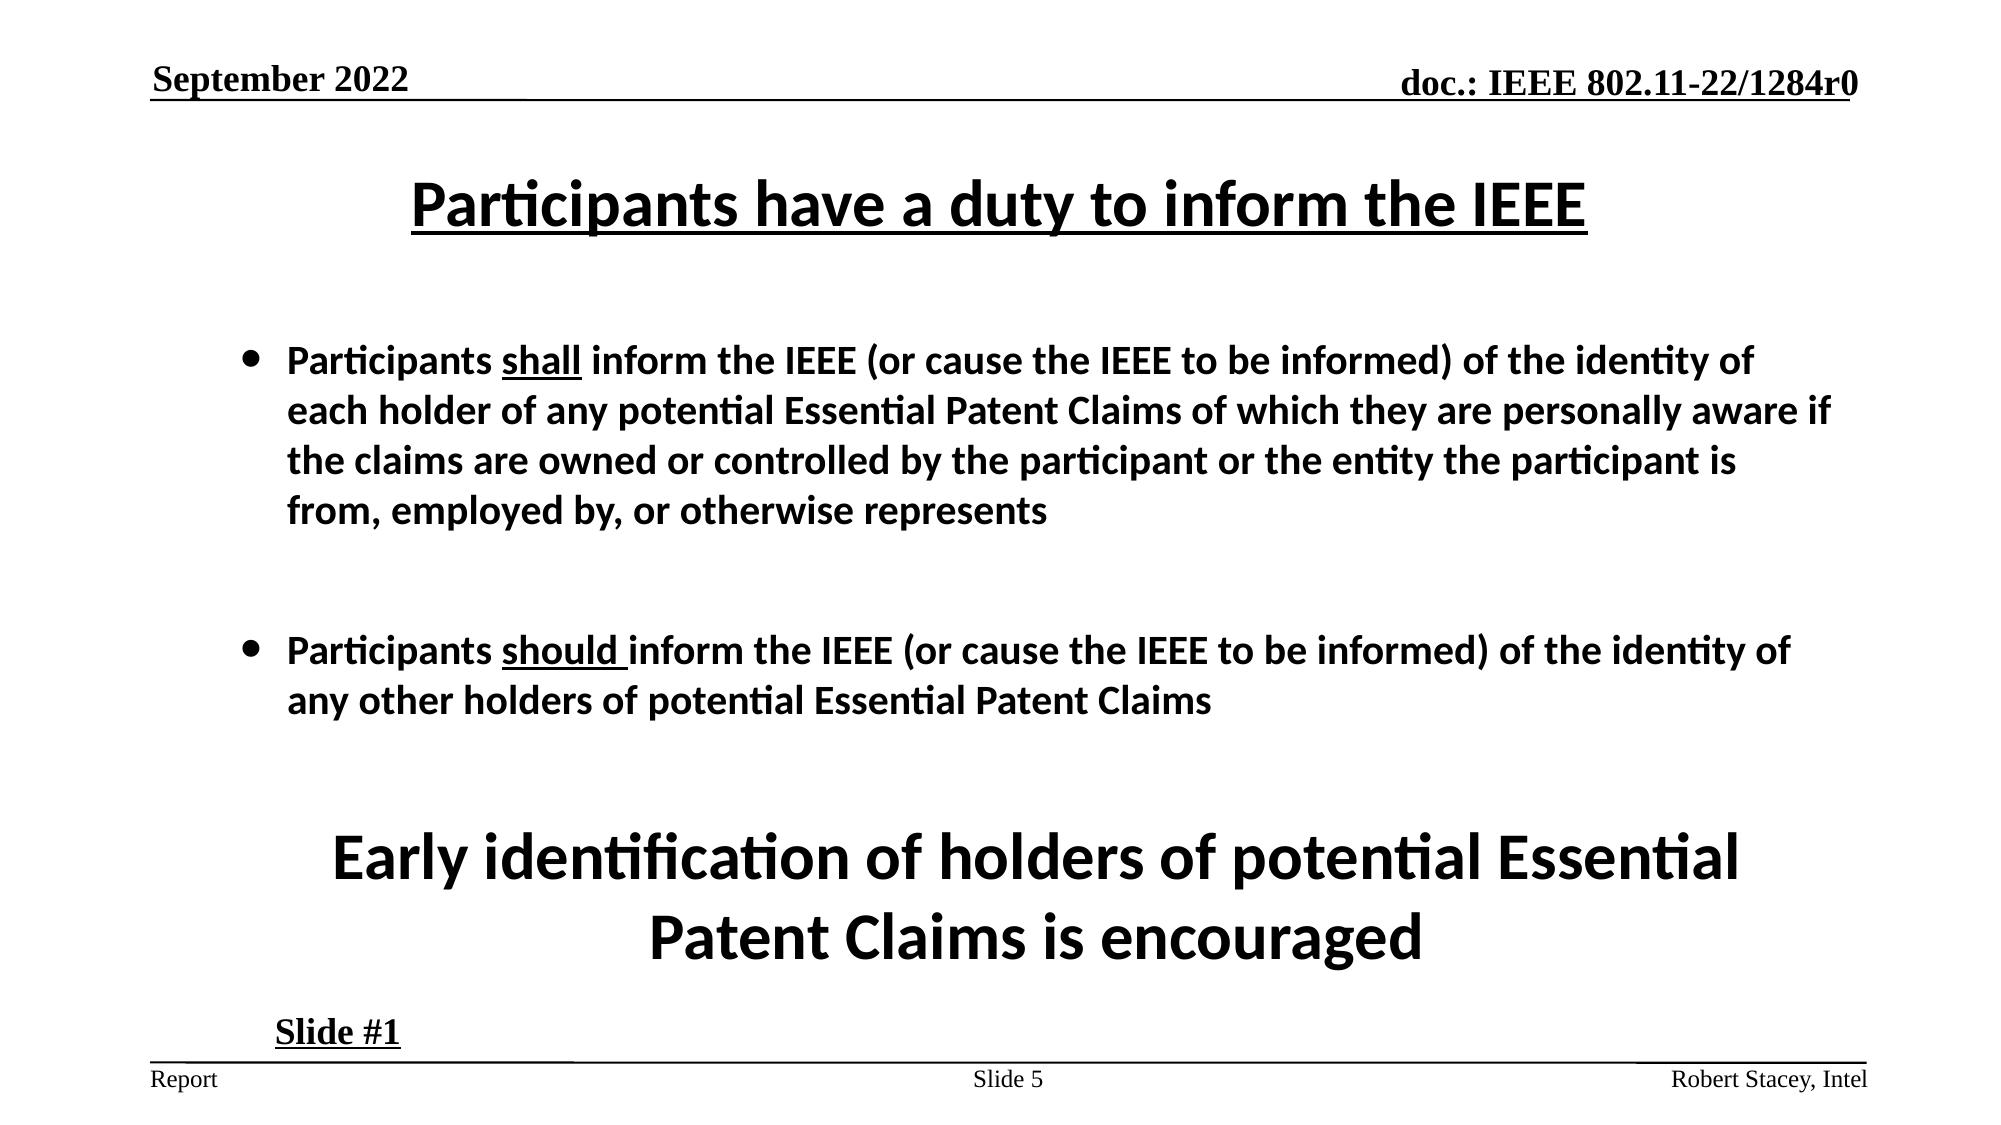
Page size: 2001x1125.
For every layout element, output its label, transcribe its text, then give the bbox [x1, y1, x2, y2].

slide_number Slide 5 [950, 1061, 1067, 1123]
text_box Slide #1 [260, 999, 417, 1060]
footer Robert Stacey, Intel [1171, 1061, 1869, 1093]
title Participants have a duty to inform the IEEE [149, 112, 1850, 288]
list Participants shall inform the IEEE (or cause the IEEE to be informed) of the identity of each holder of any potential Essential Patent Claims of which they are personally aware if the claims are owned or controlled by the participant or the entity the participant is from, employed by, or otherwise represents Participants should inform the IEEE (or cause the IEEE to be informed) of the identity of any other holders of potential Essential Patent Claims Early identification of holders of potential Essential Patent Claims is encouraged [149, 324, 1850, 1000]
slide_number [152, 54, 563, 100]
